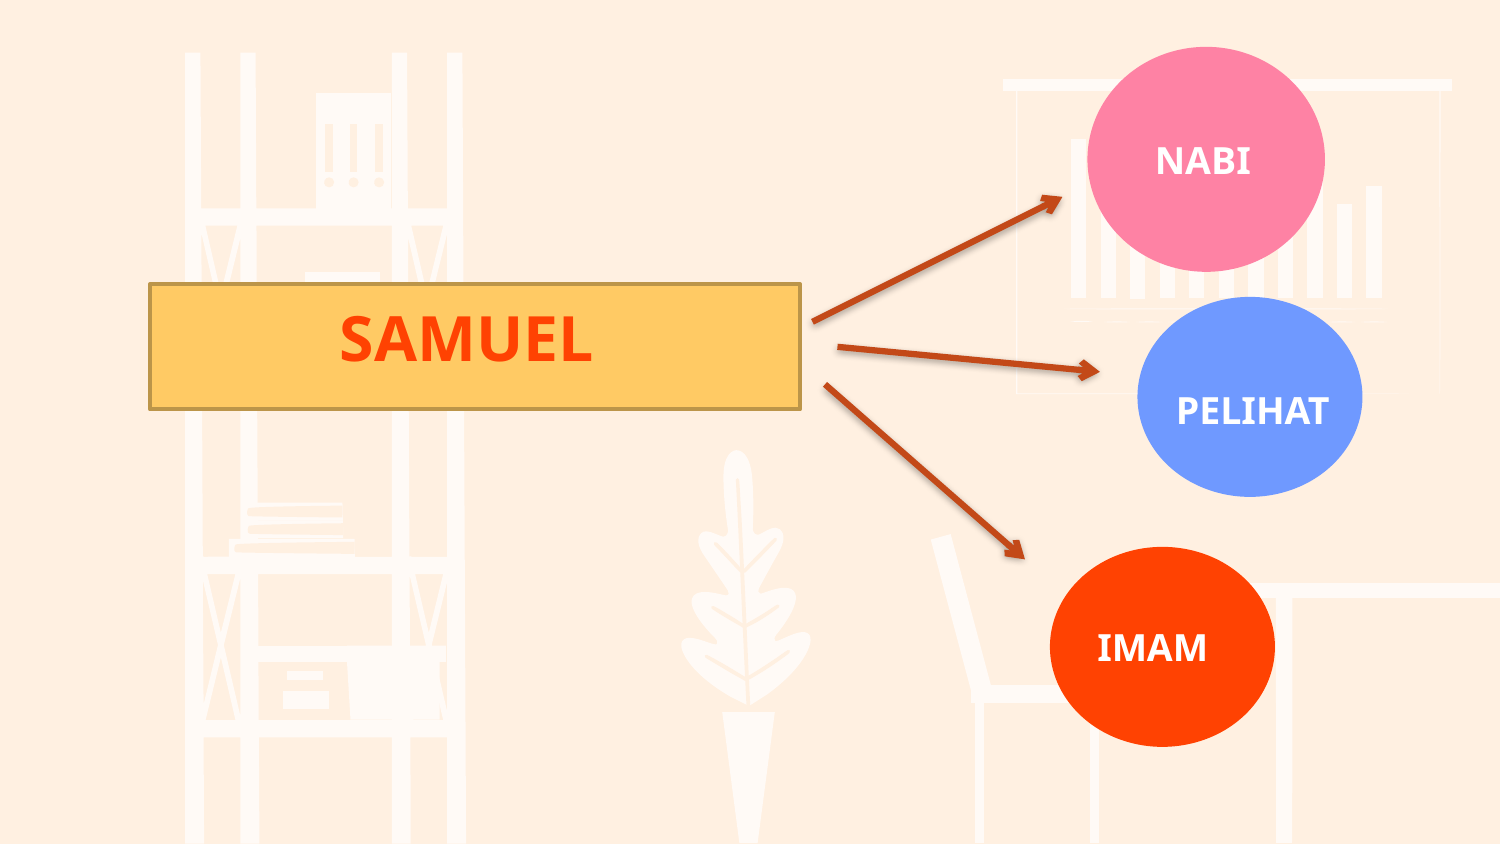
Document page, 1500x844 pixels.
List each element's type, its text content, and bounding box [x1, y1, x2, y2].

text_box [1058, 546, 1267, 609]
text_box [812, 196, 1063, 323]
subtitle IMAM [999, 609, 1306, 676]
title SAMUEL [148, 282, 802, 411]
text_box [1141, 296, 1359, 371]
subtitle NABI [1050, 121, 1356, 189]
text_box [1091, 189, 1321, 272]
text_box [824, 384, 1026, 560]
text_box [1054, 676, 1271, 747]
text_box [1094, 46, 1318, 121]
subtitle PELIHAT [1100, 371, 1406, 439]
text_box [1147, 439, 1352, 497]
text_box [837, 346, 1101, 373]
